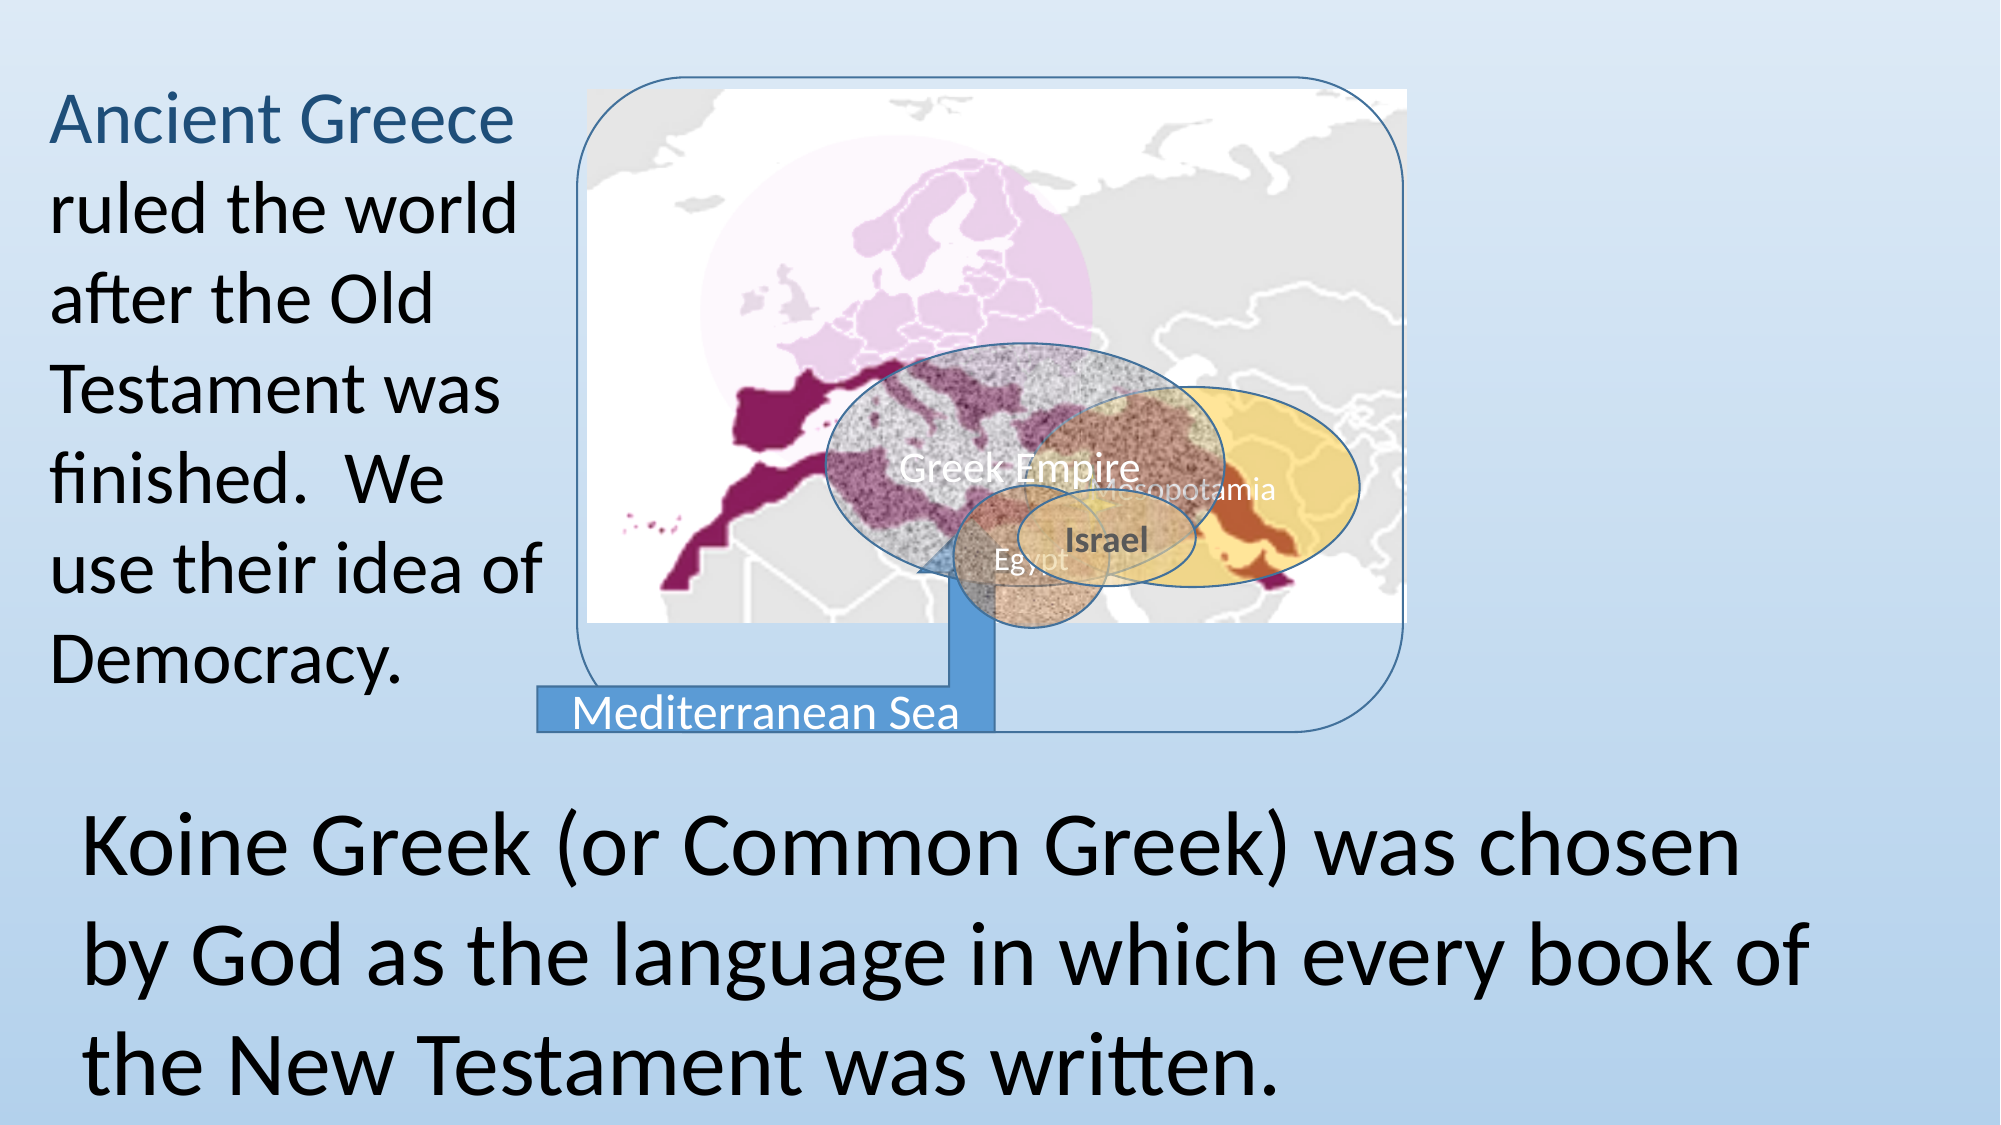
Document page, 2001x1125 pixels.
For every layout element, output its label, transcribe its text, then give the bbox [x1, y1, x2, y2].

text_box [581, 154, 949, 686]
text_box Ancient Greece ruled the world after the Old Testament was finished. We use their idea of Democracy. [34, 61, 581, 707]
picture [587, 88, 1407, 624]
text_box [995, 631, 1403, 733]
text_box Koine Greek (or Common Greek) was chosen by God as the language in which every book of the New Testament was written. [66, 776, 1841, 1122]
text_box [641, 77, 1339, 87]
text_box Mediterranean Sea [537, 631, 995, 733]
